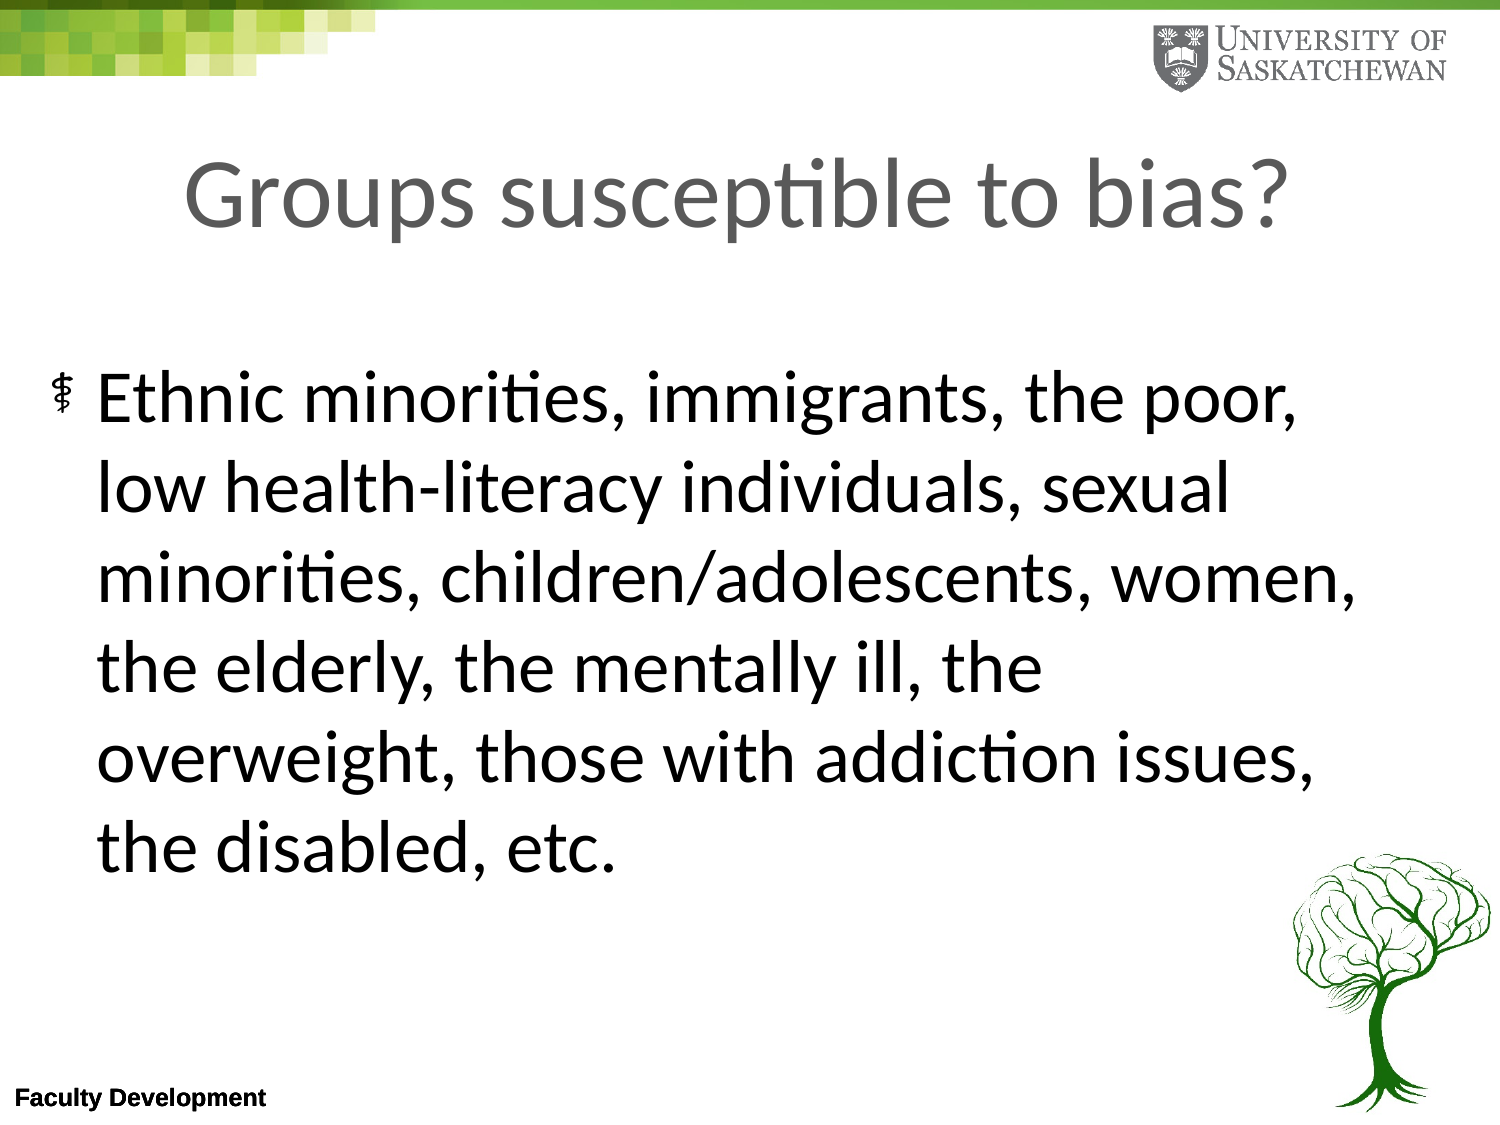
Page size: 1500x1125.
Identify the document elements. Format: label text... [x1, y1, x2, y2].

picture [52, 372, 92, 413]
text_box Ethnic minorities, immigrants, the poor, low health-literacy individuals, sexual minorities, children/adolescents, women, the elderly, the mentally ill, the overweight, those with addiction issues, the disabled, etc. [37, 340, 1393, 880]
title Groups susceptible to bias? [37, 137, 1441, 238]
picture [1283, 841, 1500, 1125]
picture [0, 0, 1500, 397]
